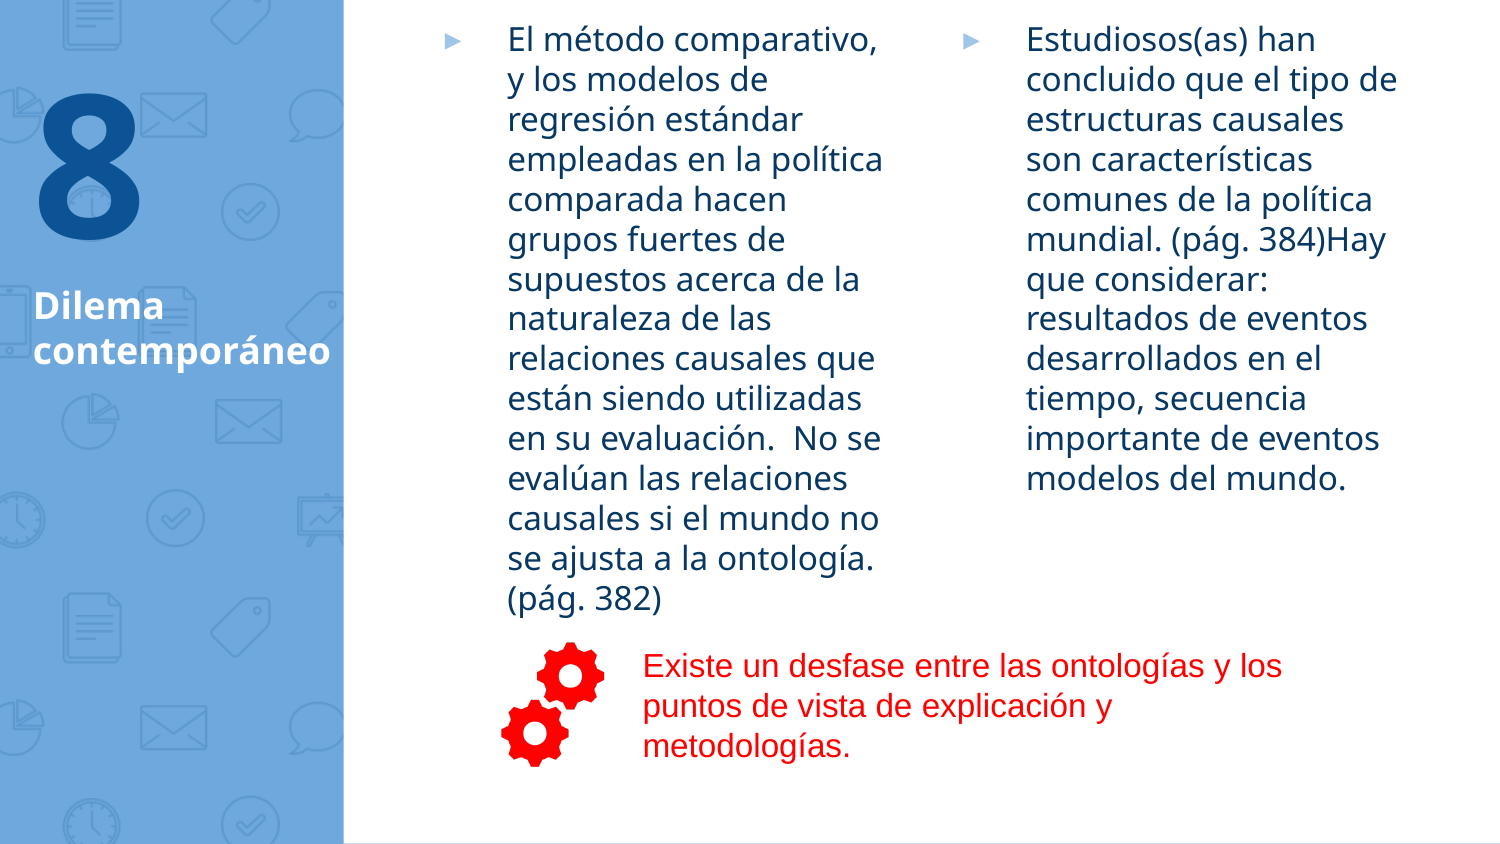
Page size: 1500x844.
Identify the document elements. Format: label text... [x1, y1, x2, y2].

picture [477, 629, 628, 781]
list El método comparativo, y los modelos de regresión estándar empleadas en la política comparada hacen grupos fuertes de supuestos acerca de la naturaleza de las relaciones causales que están siendo utilizadas en su evaluación. No se evalúan las relaciones causales si el mundo no se ajusta a la ontología. (pág. 382) [417, 3, 907, 610]
list Estudiosos(as) han concluido que el tipo de estructuras causales son características comunes de la política mundial. (pág. 384)Hay que considerar: resultados de eventos desarrollados en el tiempo, secuencia importante de eventos modelos del mundo. [935, 3, 1425, 582]
slide_number 8 [17, 23, 315, 230]
title Dilema contemporáneo [17, 266, 359, 408]
text_box Existe un desfase entre las ontologías y los puntos de vista de explicación y metodologías. [632, 636, 1331, 772]
